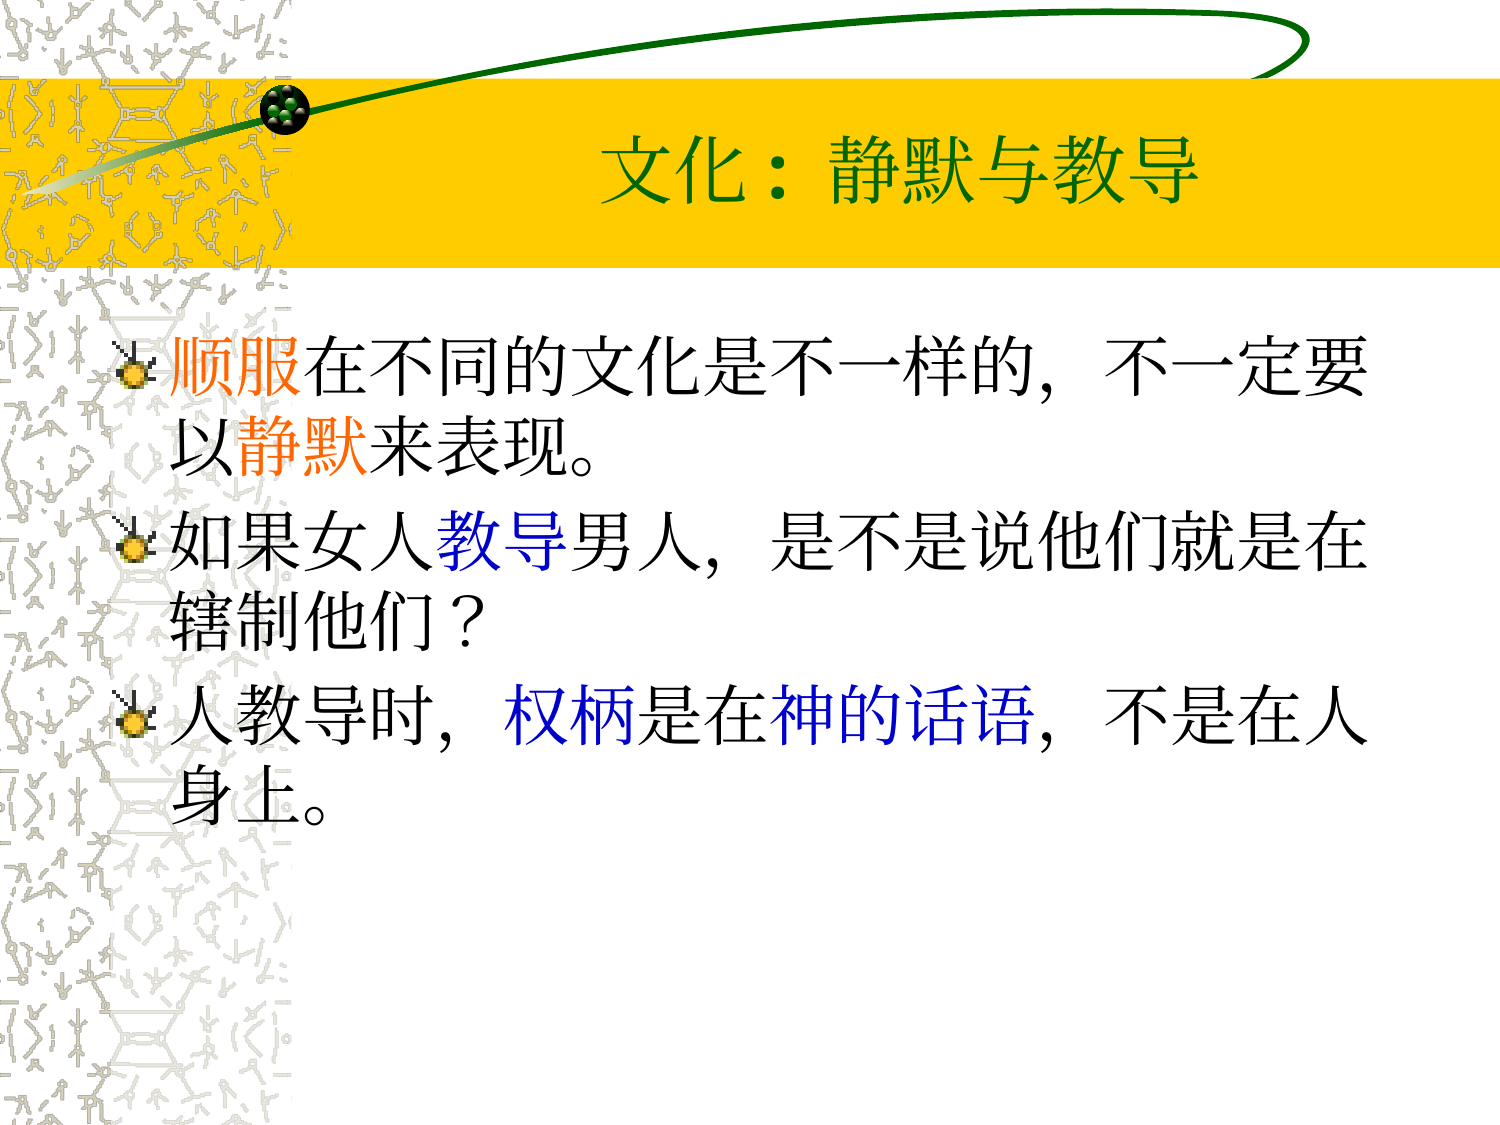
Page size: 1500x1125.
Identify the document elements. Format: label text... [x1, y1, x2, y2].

text_box [110, 308, 292, 1125]
list 顺服在不同的文化是不一样的，不一定要以静默来表现。 如果女人教导男人，是不是说他们就是在辖制他们？ 人教导时，权柄是在神的话语，不是在人身上。 [112, 324, 1388, 1000]
picture [112, 690, 160, 738]
picture [112, 516, 160, 563]
title 文化: 静默与教导 [262, 74, 1500, 263]
picture [0, 0, 292, 1125]
picture [112, 341, 160, 389]
